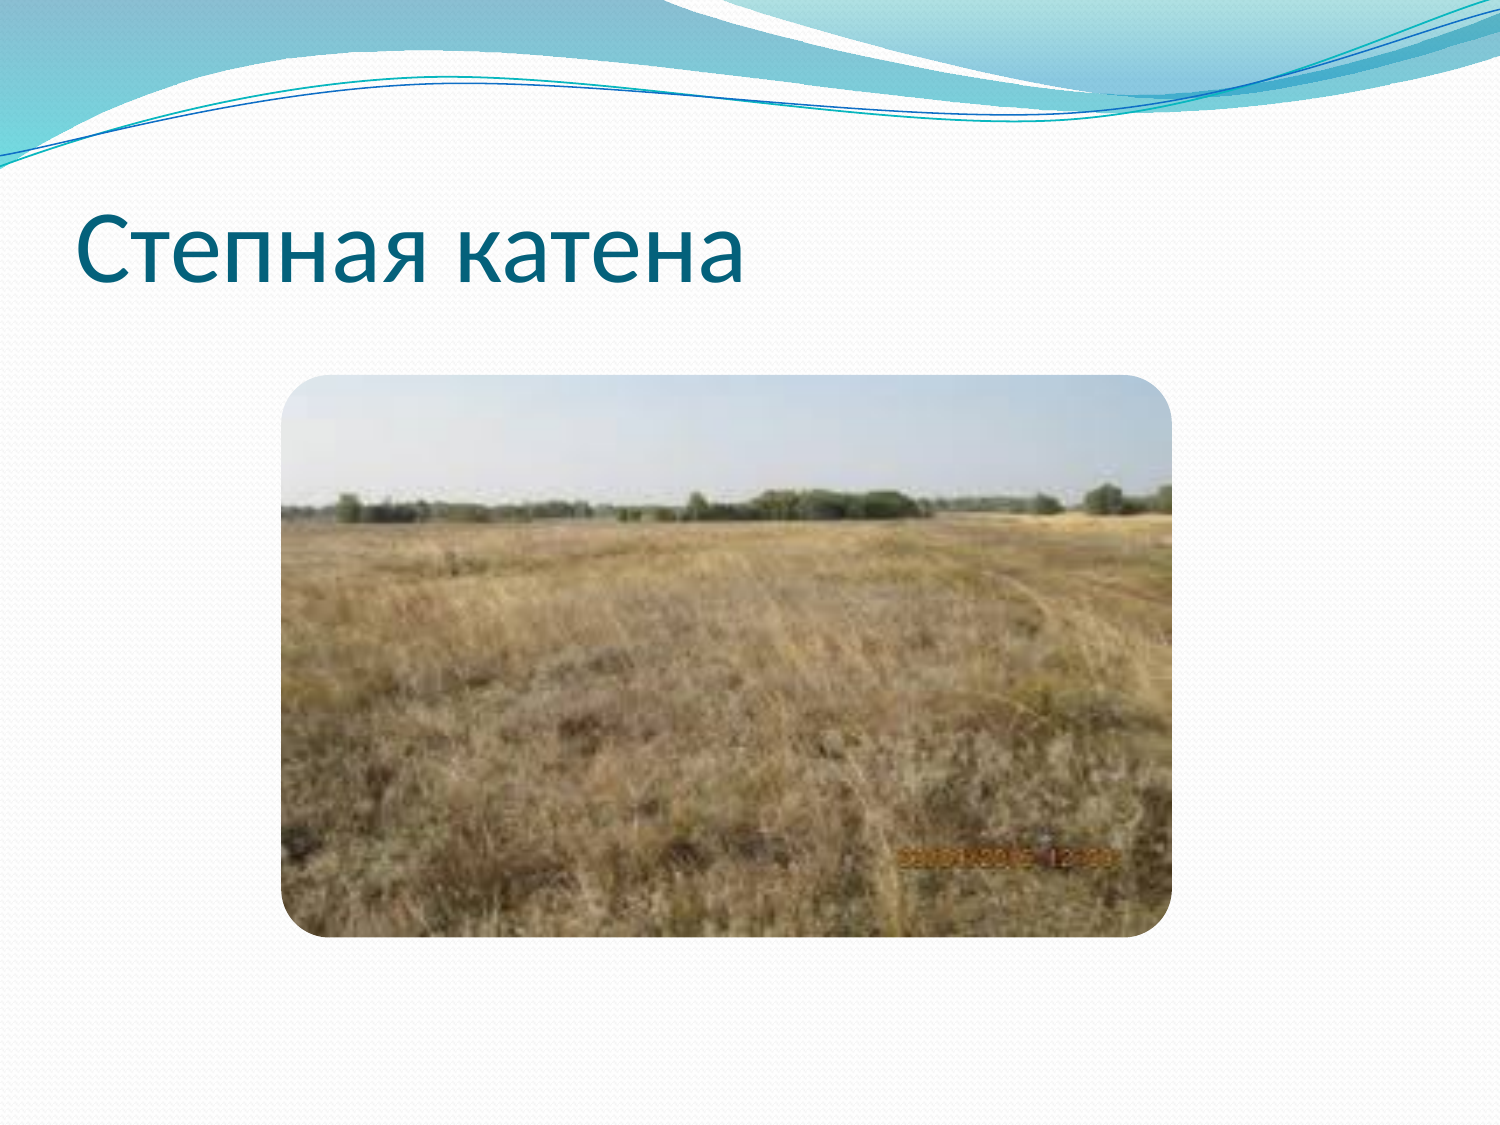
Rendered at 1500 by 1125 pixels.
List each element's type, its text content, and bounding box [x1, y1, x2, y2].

title Степная катена [75, 115, 1425, 303]
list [280, 374, 1173, 938]
